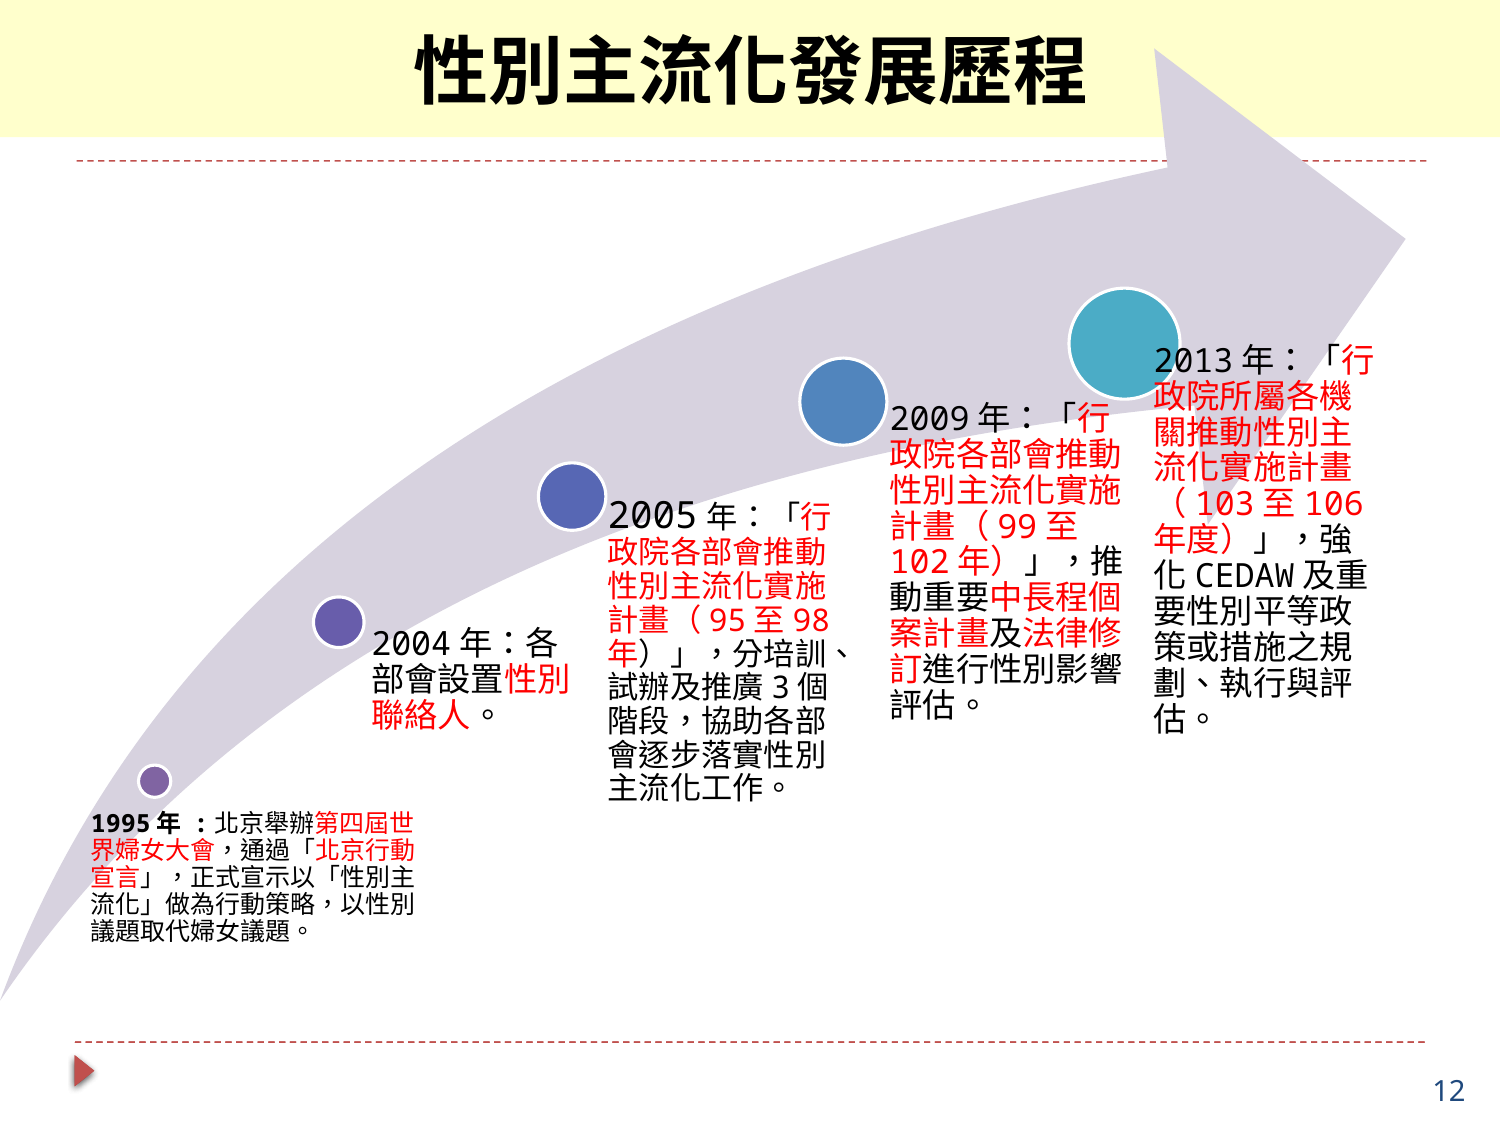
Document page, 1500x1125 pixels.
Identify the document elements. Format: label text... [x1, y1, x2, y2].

slide_number 12 [1417, 1065, 1500, 1125]
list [0, 43, 1406, 1059]
text_box 性別主流化發展歷程 [0, 0, 1500, 138]
